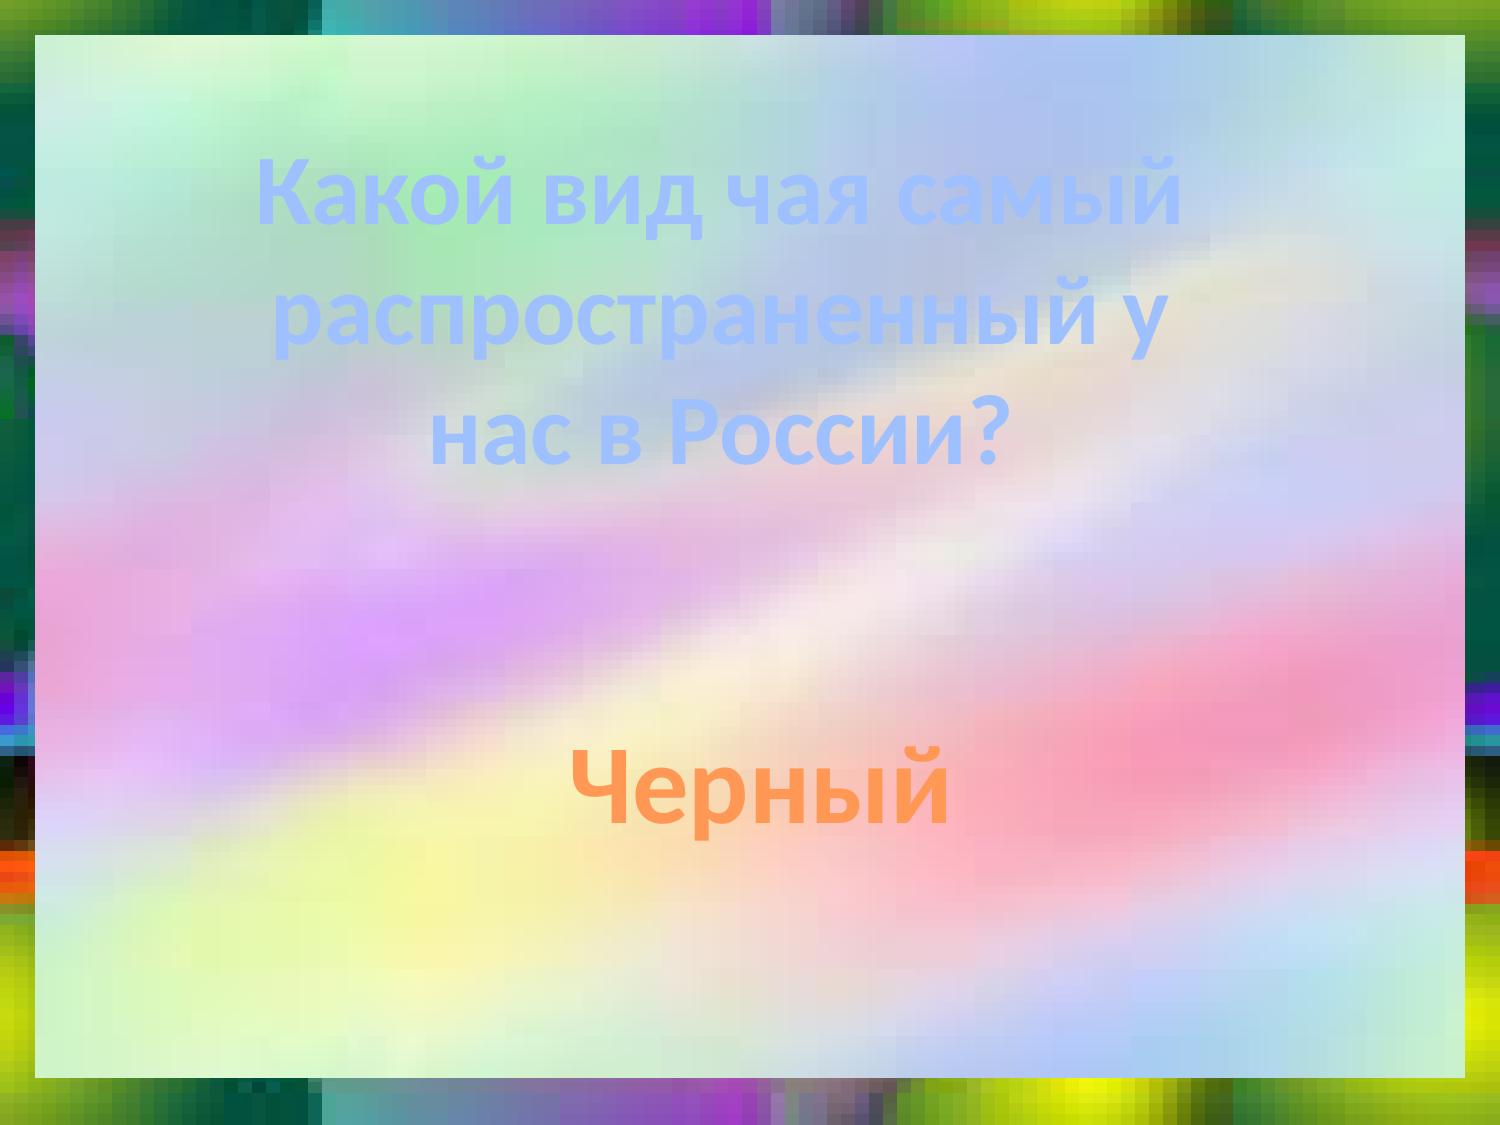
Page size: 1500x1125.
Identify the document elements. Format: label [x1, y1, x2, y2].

text_box [0, 0, 1500, 1125]
